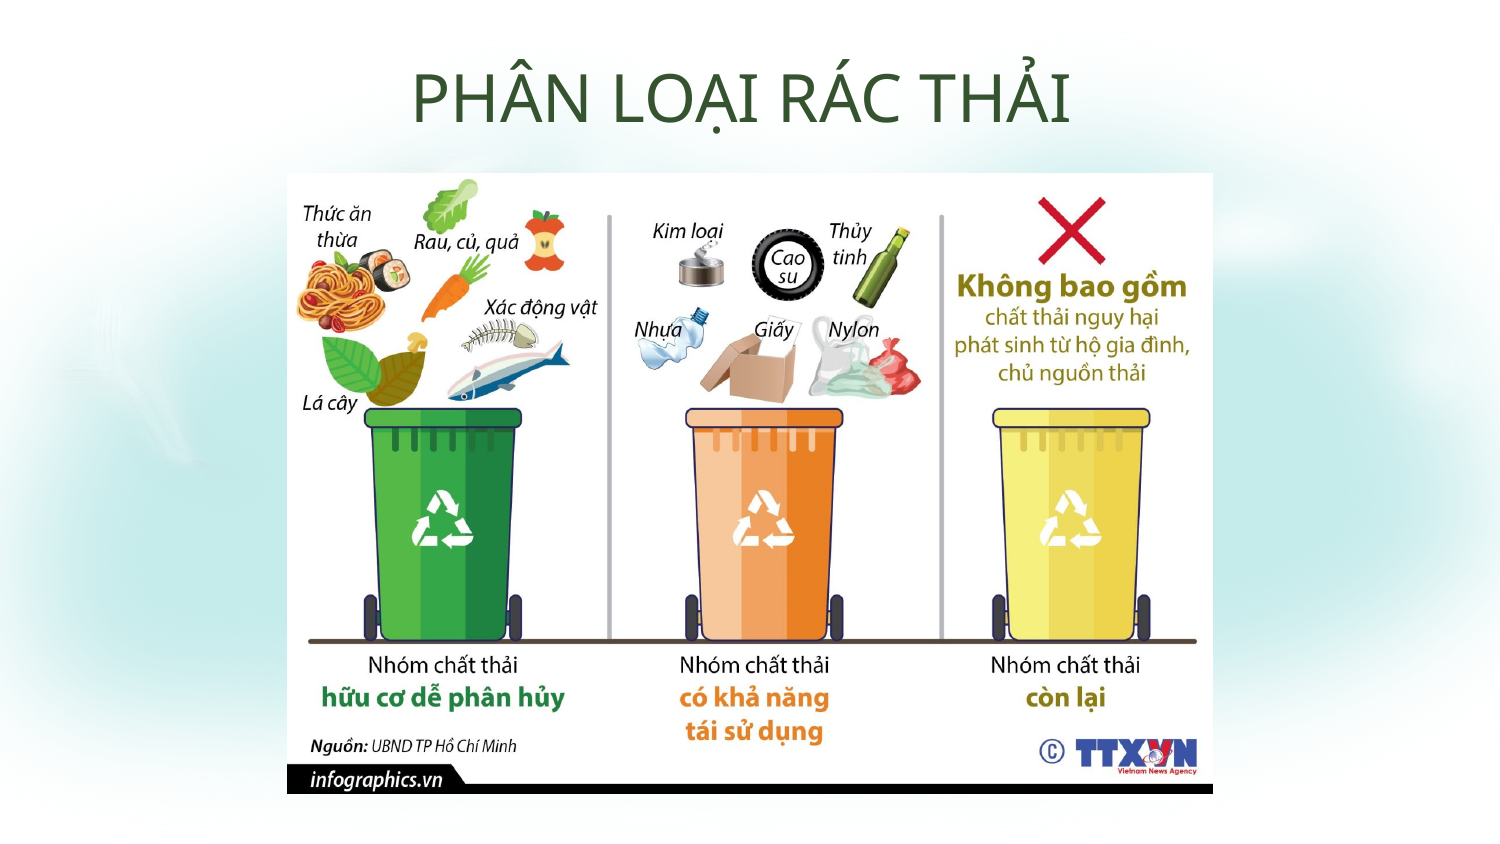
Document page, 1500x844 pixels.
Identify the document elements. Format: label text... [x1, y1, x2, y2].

text_box PHÂN LOẠI RÁC THẢI [76, 50, 1424, 133]
picture [0, 0, 1500, 840]
